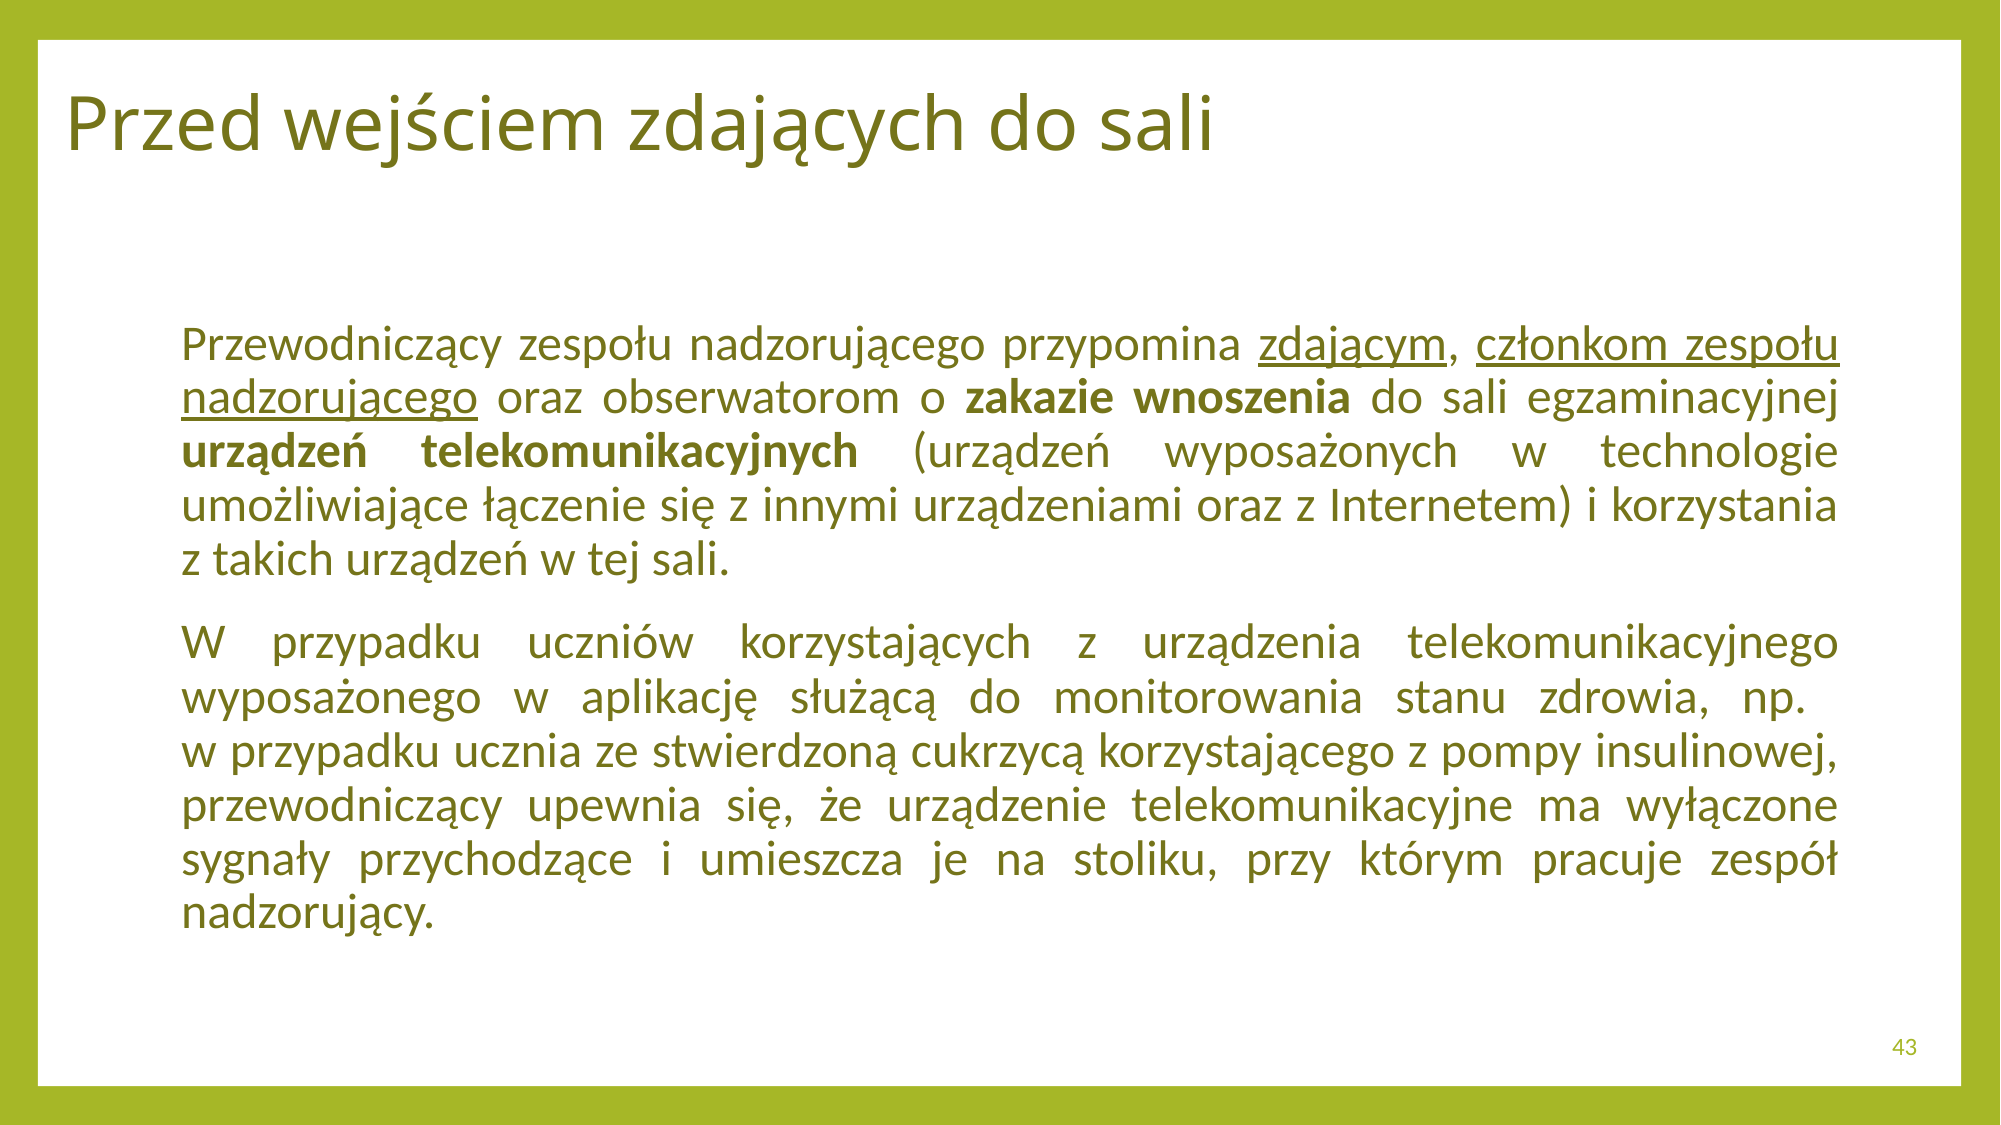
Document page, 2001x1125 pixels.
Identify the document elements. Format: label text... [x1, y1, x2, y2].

title Przed wejściem zdających do sali [49, 15, 1670, 238]
list Przewodniczący zespołu nadzorującego przypomina zdającym, członkom zespołu nadzorującego oraz obserwatorom o zakazie wnoszenia do sali egzaminacyjnej urządzeń telekomunikacyjnych (urządzeń wyposażonych w technologie umożliwiające łączenie się z innymi urządzeniami oraz z Internetem) i korzystania z takich urządzeń w tej sali. W przypadku uczniów korzystających z urządzenia telekomunikacyjnego wyposażonego w aplikację służącą do monitorowania stanu zdrowia, np. w przypadku ucznia ze stwierdzoną cukrzycą korzystającego z pompy insulinowej, przewodniczący upewnia się, że urządzenie telekomunikacyjne ma wyłączone sygnały przychodzące i umieszcza je na stoliku, przy którym pracuje zespół nadzorujący. [166, 309, 1855, 944]
slide_number 43 [1652, 1014, 1933, 1075]
